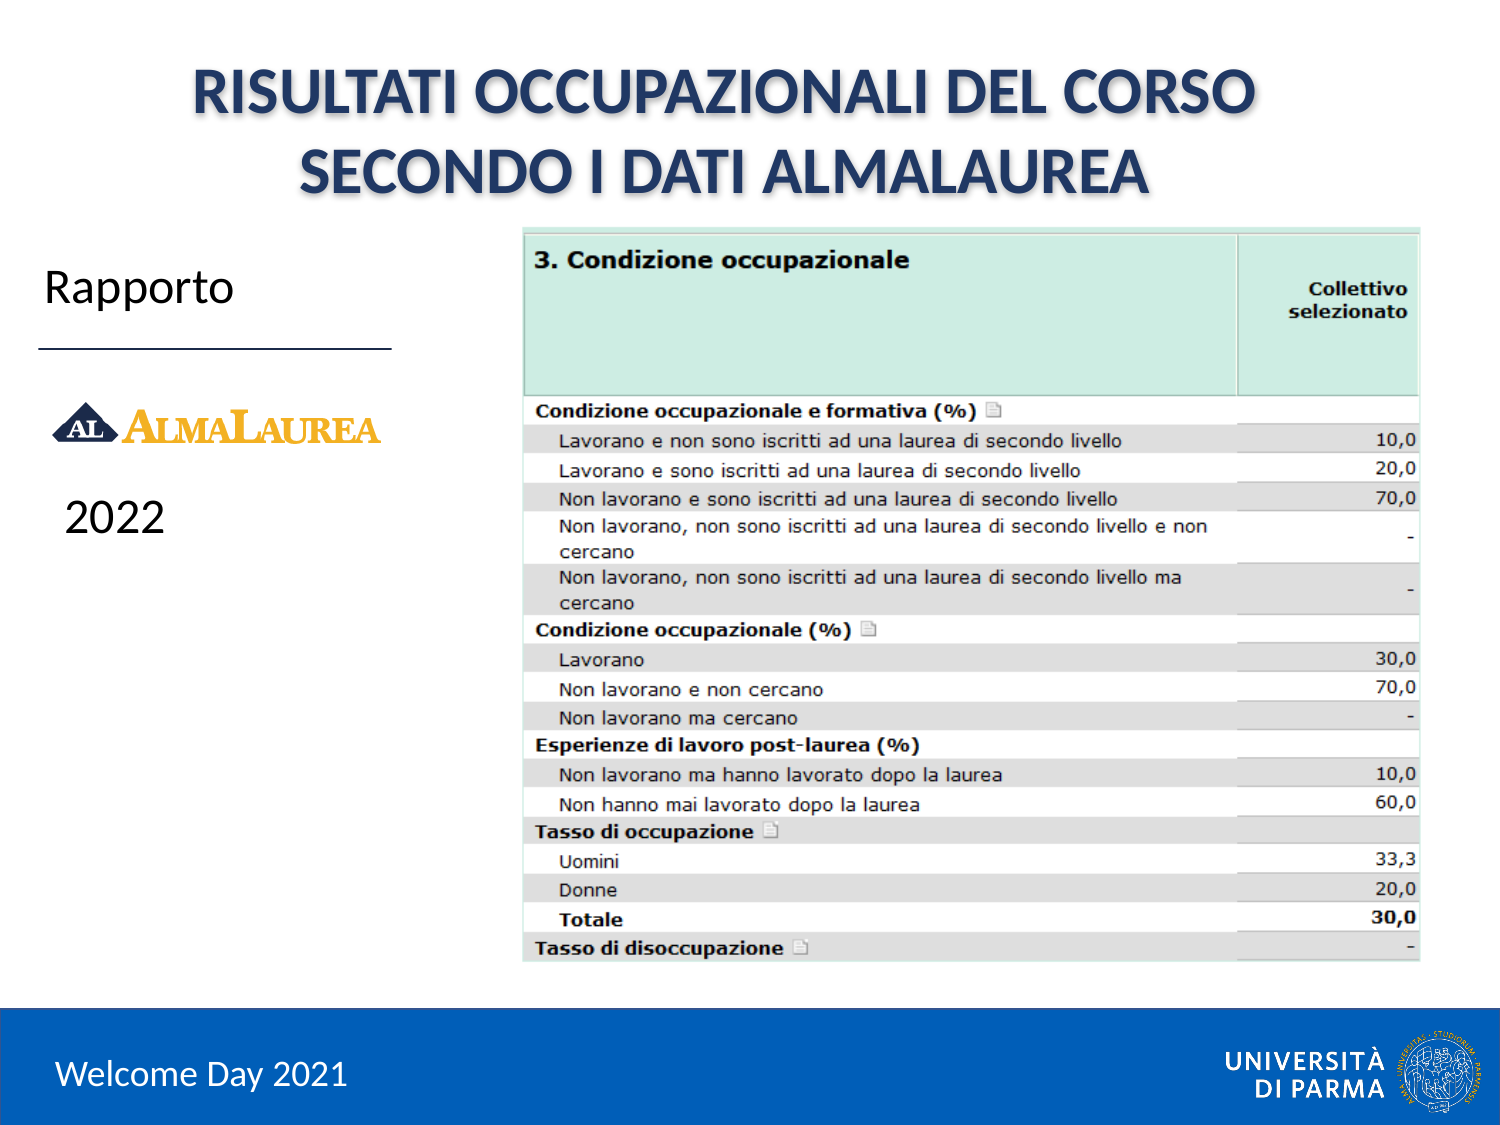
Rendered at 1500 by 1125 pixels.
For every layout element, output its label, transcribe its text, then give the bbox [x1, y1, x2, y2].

picture [38, 348, 392, 476]
text_box Rapporto [30, 246, 260, 322]
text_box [0, 1008, 1500, 1125]
picture [504, 215, 1460, 980]
text_box RISULTATI OCCUPAZIONALI DEL CORSO SECONDO I DATI ALMALAUREA [56, 39, 1394, 214]
text_box 2022 [50, 476, 280, 552]
